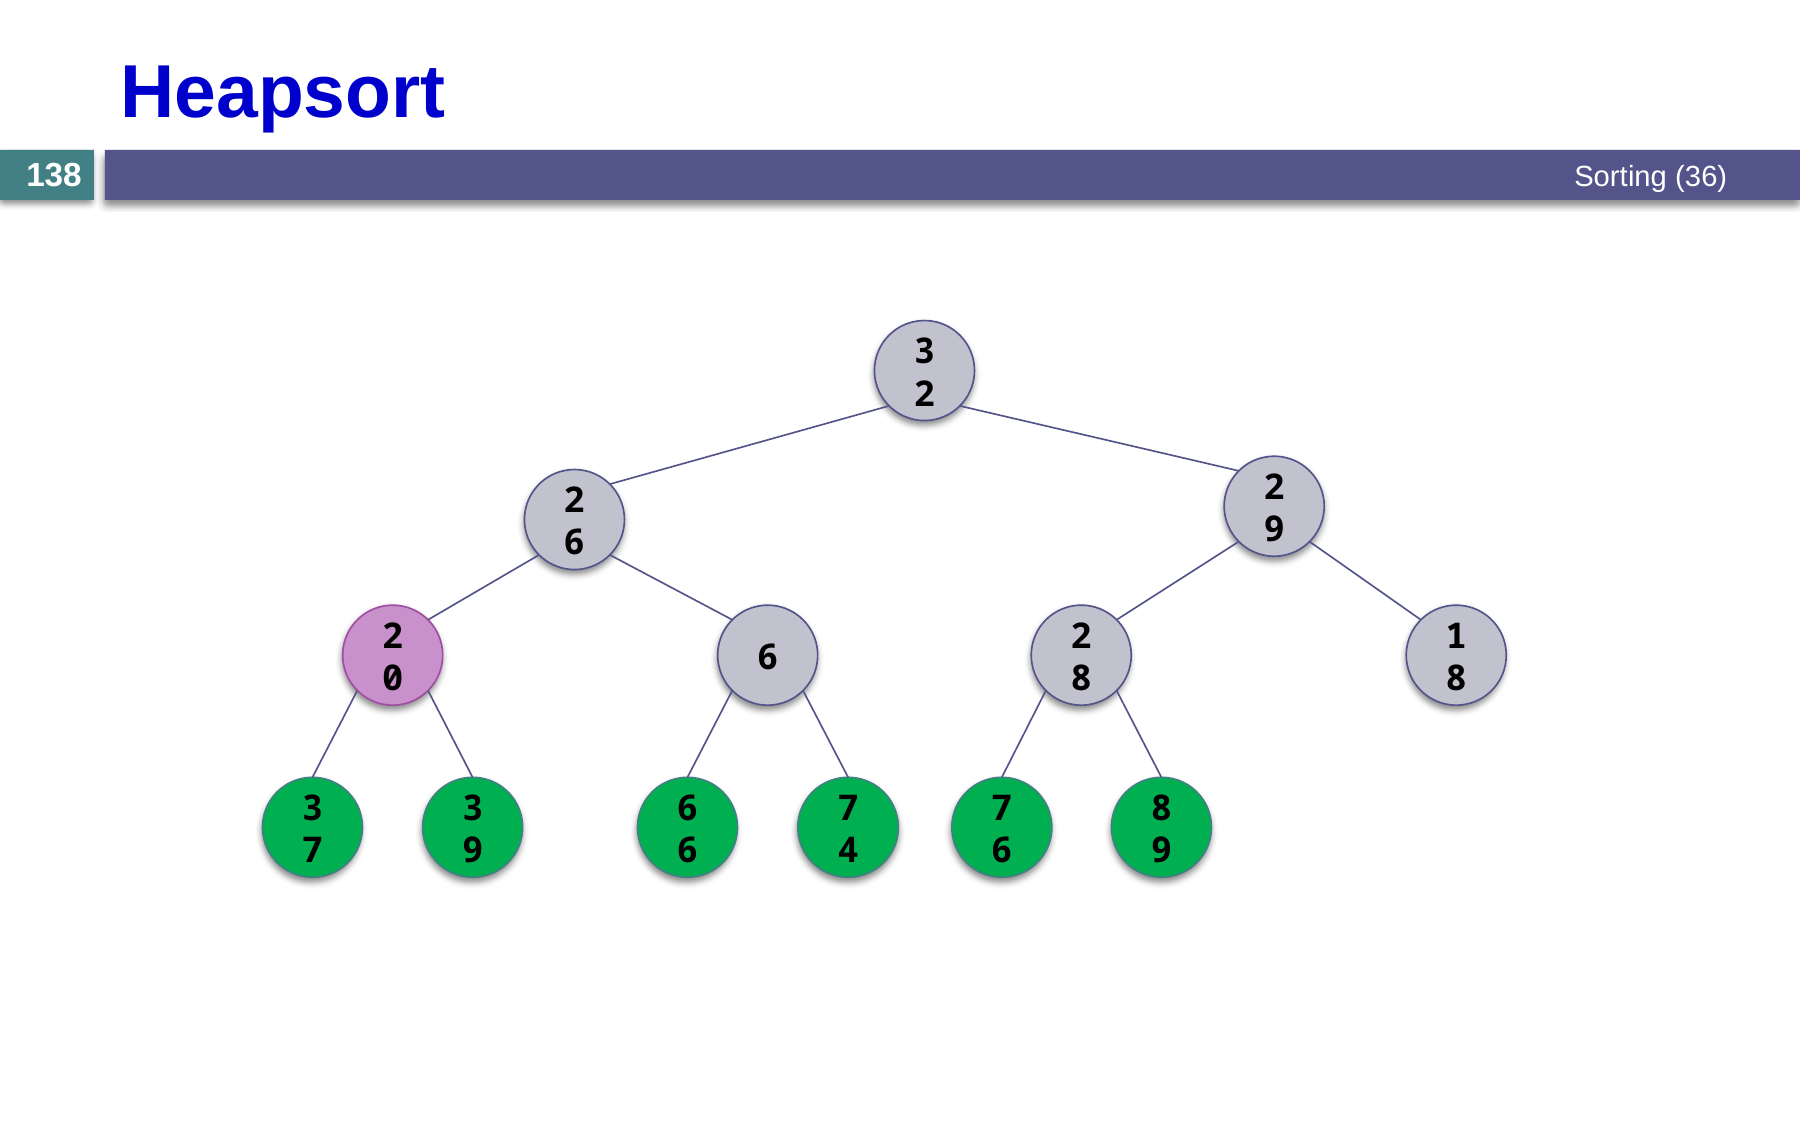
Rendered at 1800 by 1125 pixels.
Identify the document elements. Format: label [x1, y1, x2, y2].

slide_number [0, 150, 108, 196]
footer [675, 149, 1743, 202]
title [105, 27, 1743, 149]
text_box [262, 320, 1507, 878]
